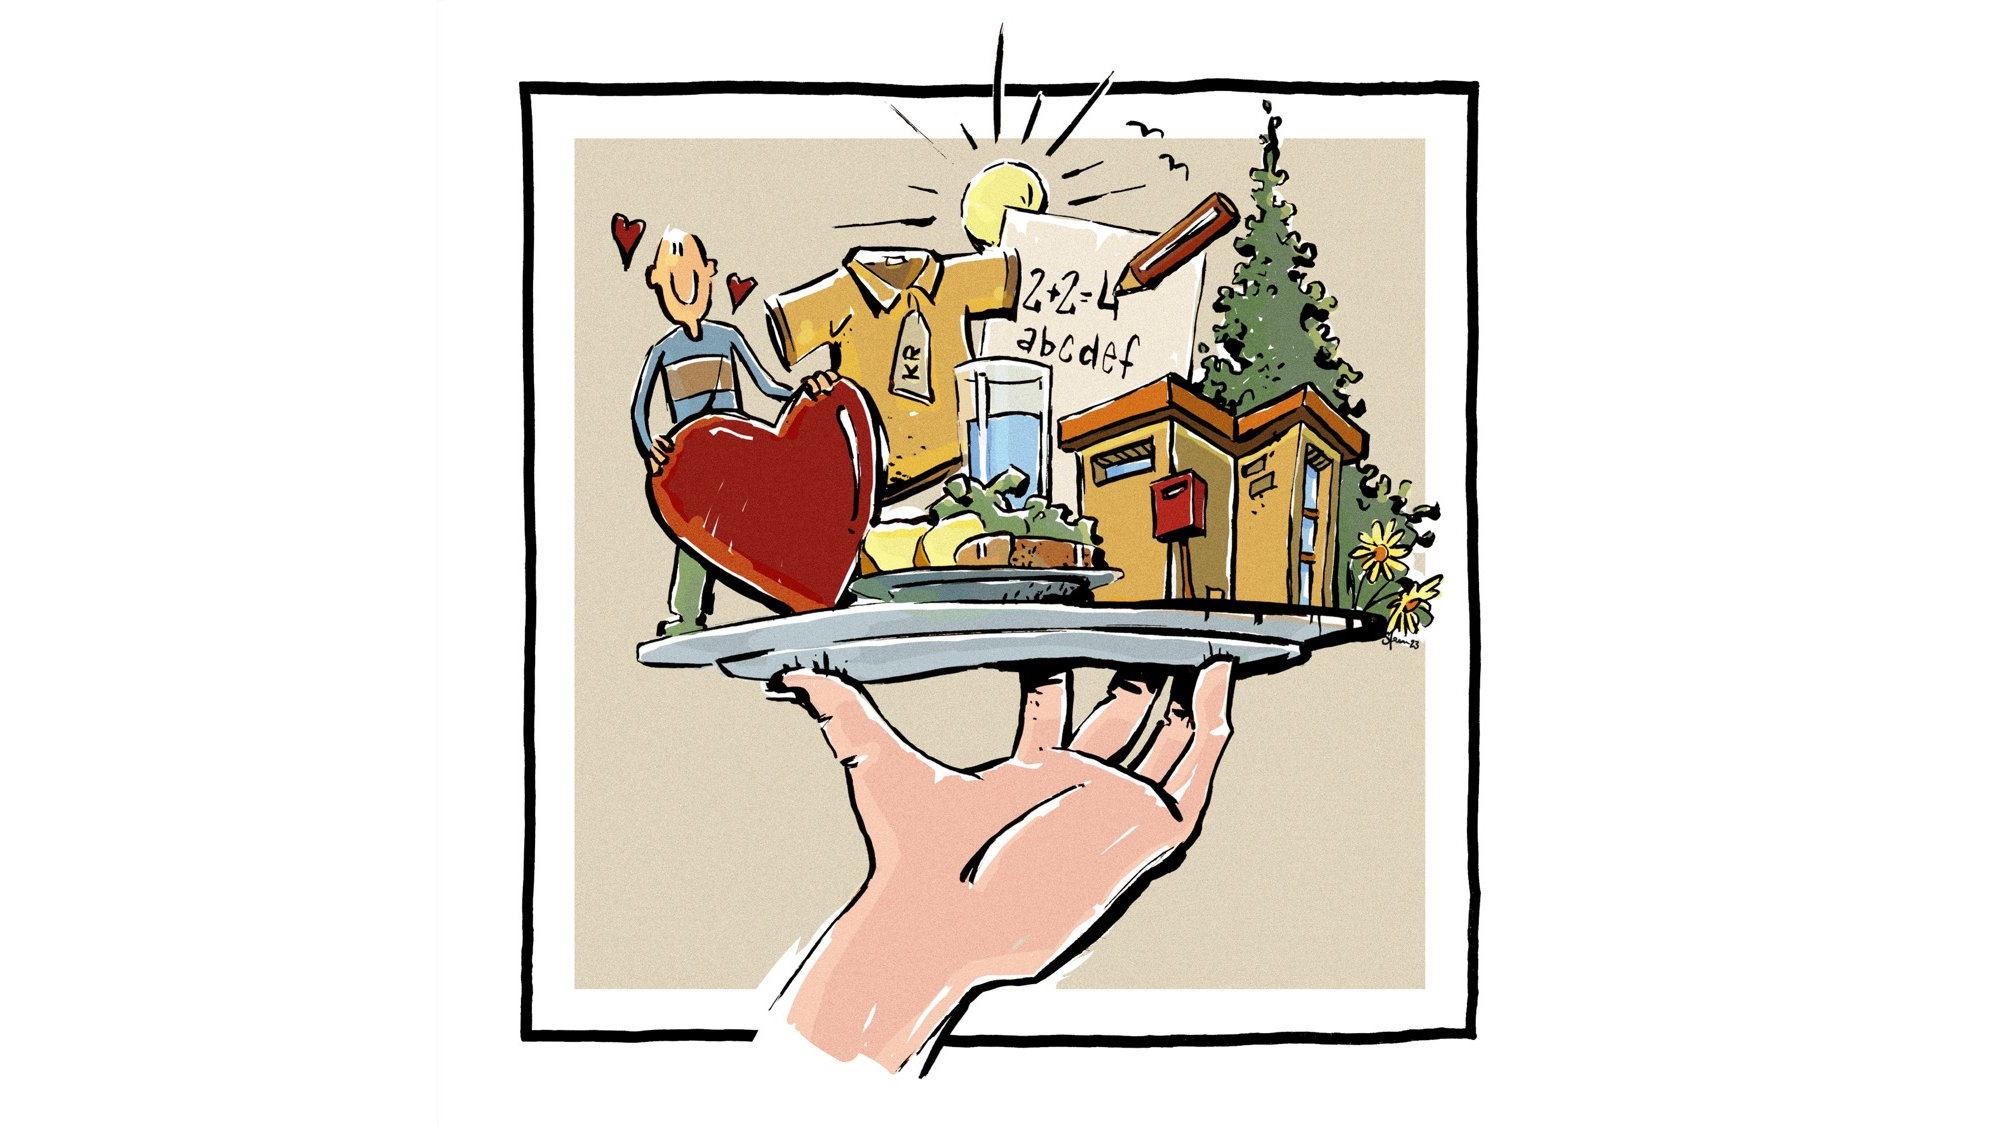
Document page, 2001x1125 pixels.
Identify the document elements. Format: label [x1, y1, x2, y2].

list [437, 0, 1563, 1125]
